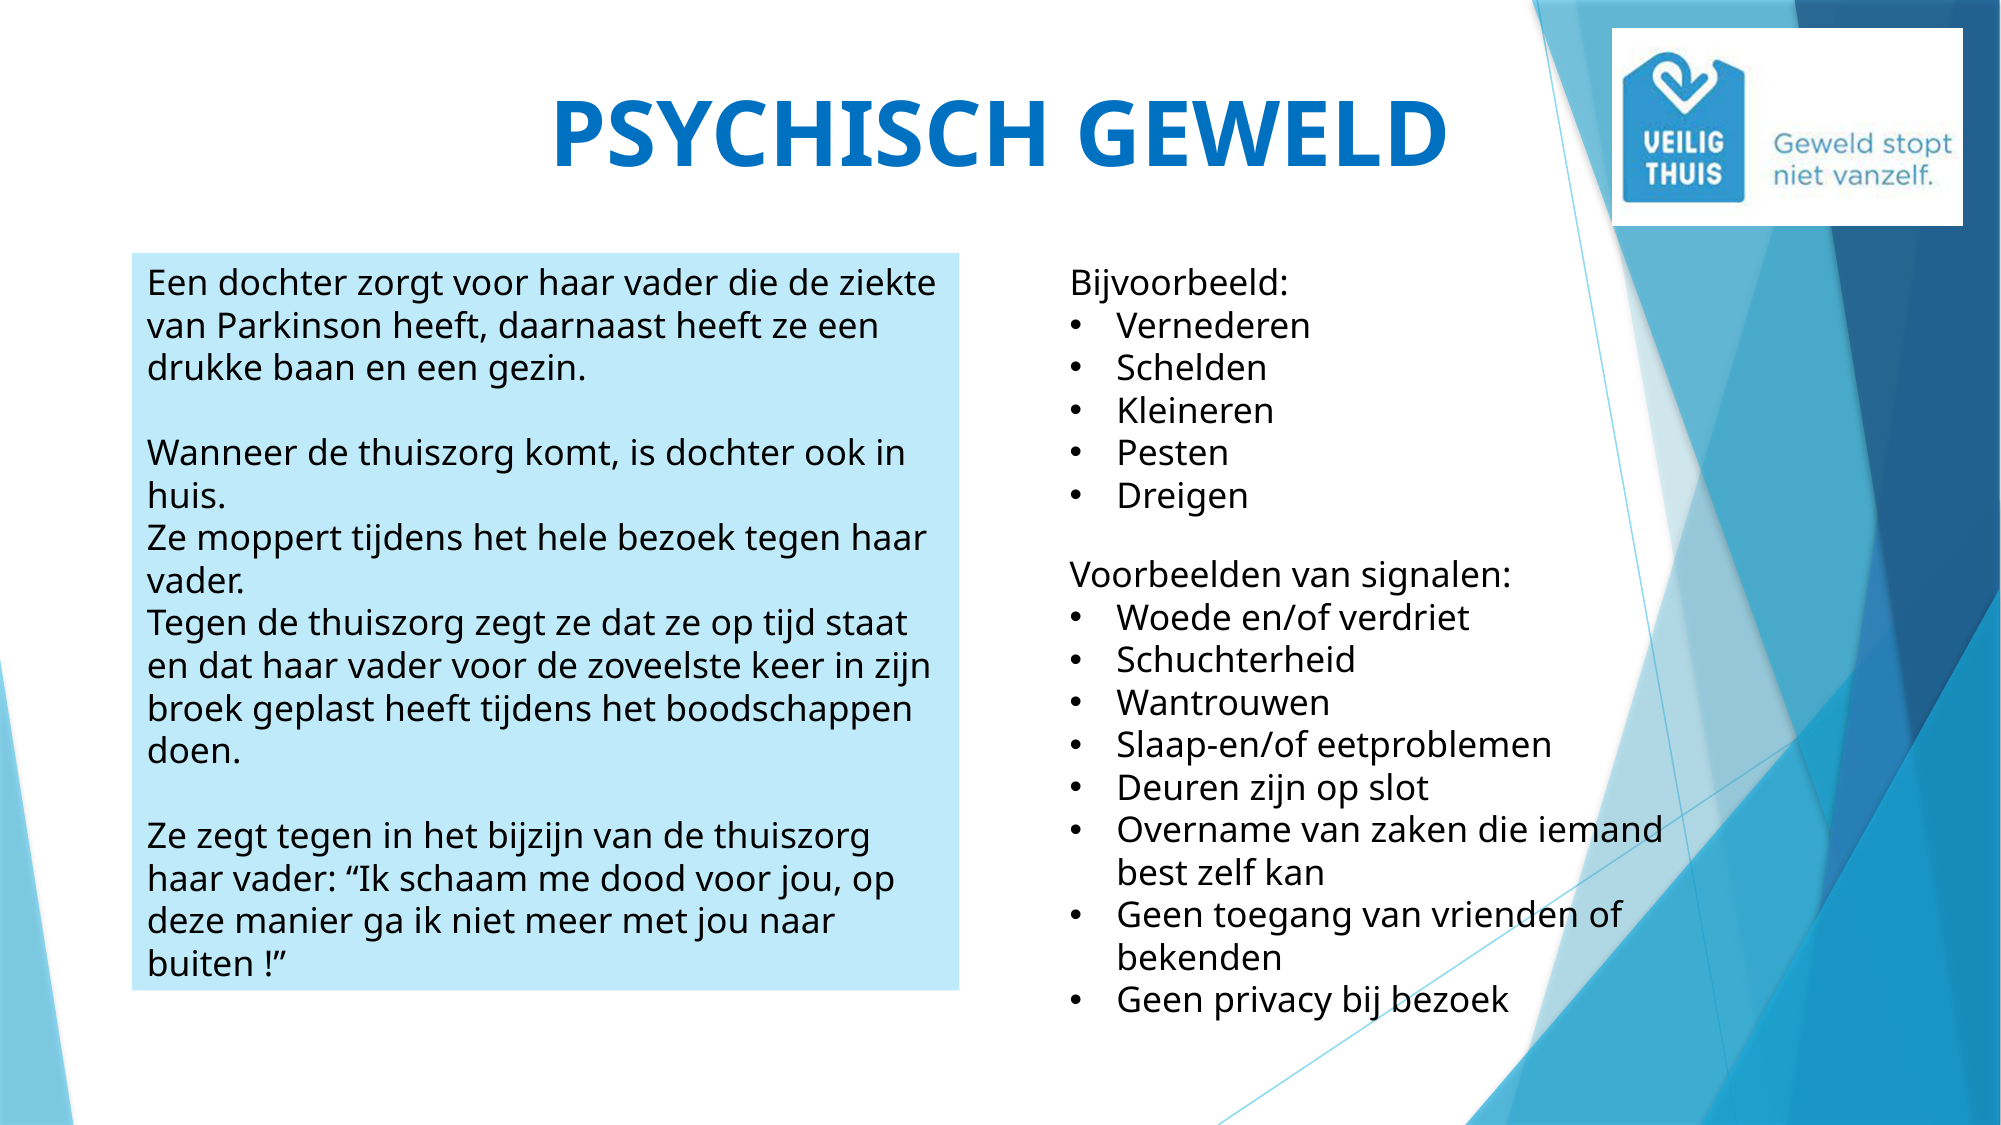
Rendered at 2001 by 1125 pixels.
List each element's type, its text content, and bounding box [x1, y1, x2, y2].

text_box Bijvoorbeeld: Vernederen Schelden Kleineren Pesten Dreigen [1054, 252, 1511, 523]
text_box Voorbeelden van signalen: Woede en/of verdriet Schuchterheid Wantrouwen Slaap-en/of eetproblemen Deuren zijn op slot Overname van zaken die iemand best zelf kan Geen toegang van vrienden of bekenden Geen privacy bij bezoek [1054, 544, 1680, 1028]
title PSYCHISCH GEWELD [515, 67, 1485, 286]
text_box Een dochter zorgt voor haar vader die de ziekte van Parkinson heeft, daarnaast heeft ze een drukke baan en een gezin. Wanneer de thuiszorg komt, is dochter ook in huis. Ze moppert tijdens het hele bezoek tegen haar vader. Tegen de thuiszorg zegt ze dat ze op tijd staat en dat haar vader voor de zoveelste keer in zijn broek geplast heeft tijdens het boodschappen doen. Ze zegt tegen in het bijzijn van de thuiszorg haar vader: “Ik schaam me dood voor jou, op deze manier ga ik niet meer met jou naar buiten !” [132, 252, 960, 991]
picture [1611, 27, 1963, 226]
